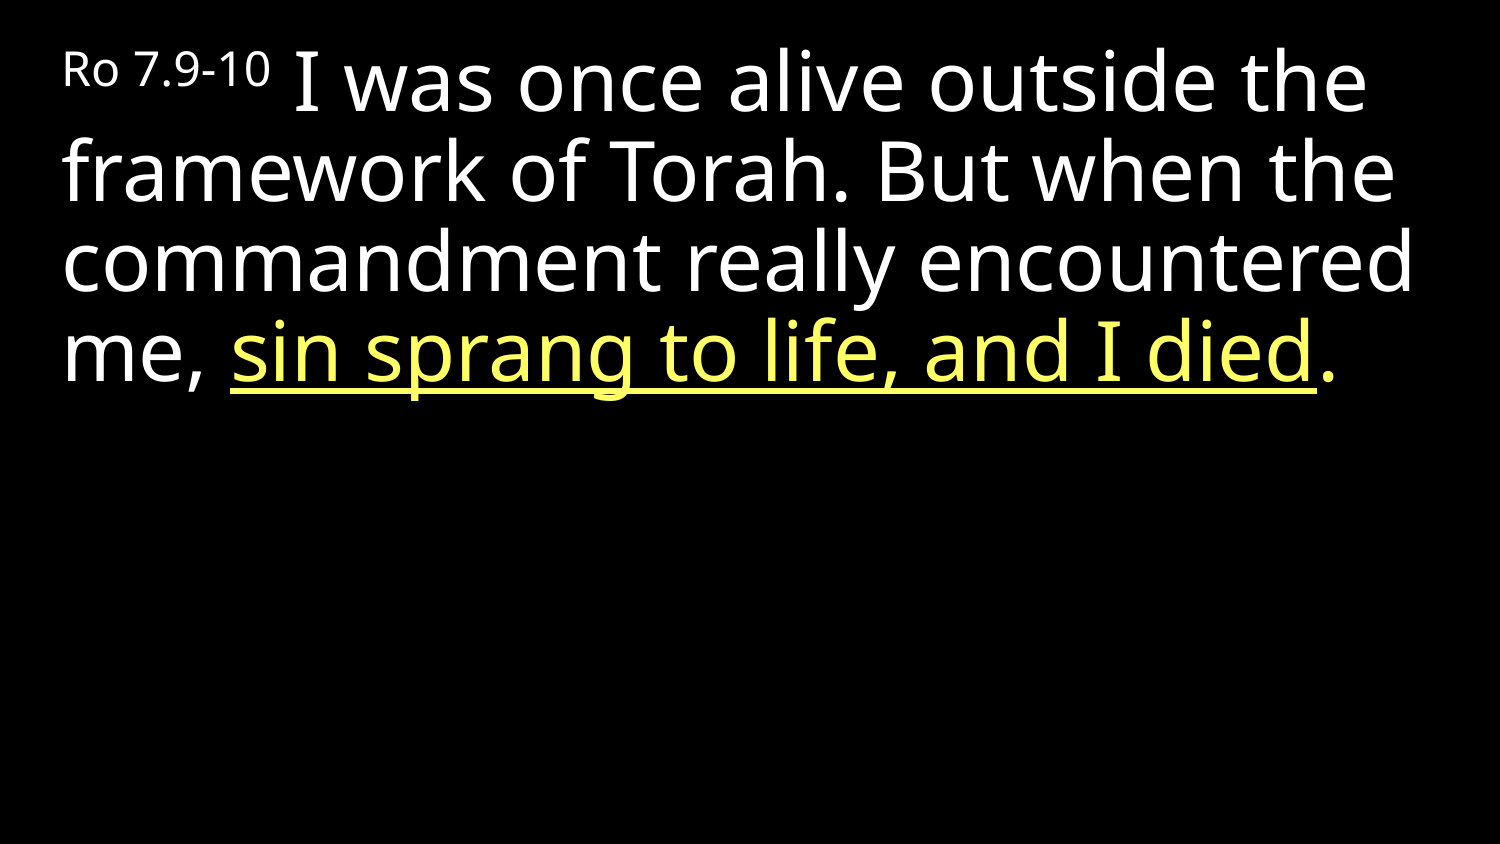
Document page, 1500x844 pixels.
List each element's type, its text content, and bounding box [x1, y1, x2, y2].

subtitle Ro 7.9-10 I was once alive outside the framework of Torah. But when the commandment really encountered me, sin sprang to life, and I died. [50, 34, 1450, 797]
